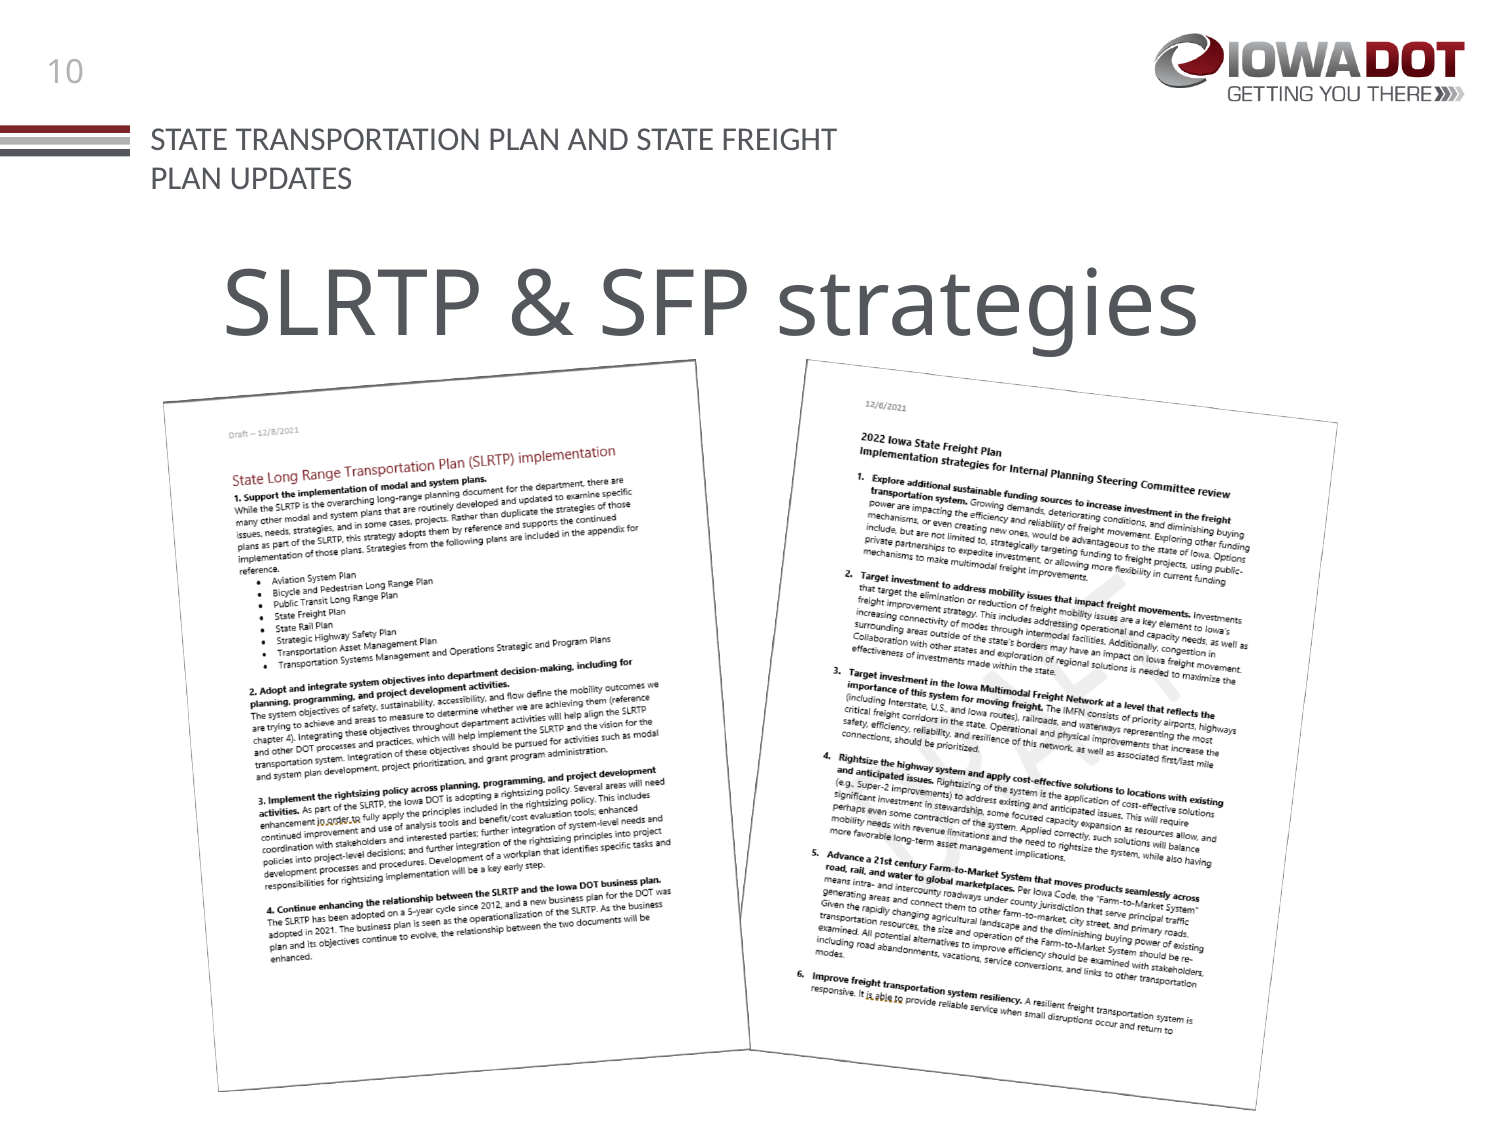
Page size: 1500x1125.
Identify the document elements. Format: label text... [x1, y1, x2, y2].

title SLRTP & SFP strategies [76, 219, 1371, 379]
picture [1147, 24, 1471, 114]
picture [804, 360, 1034, 387]
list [762, 387, 1299, 1082]
picture [1299, 418, 1337, 740]
picture [163, 359, 762, 1092]
picture [1019, 1082, 1259, 1110]
